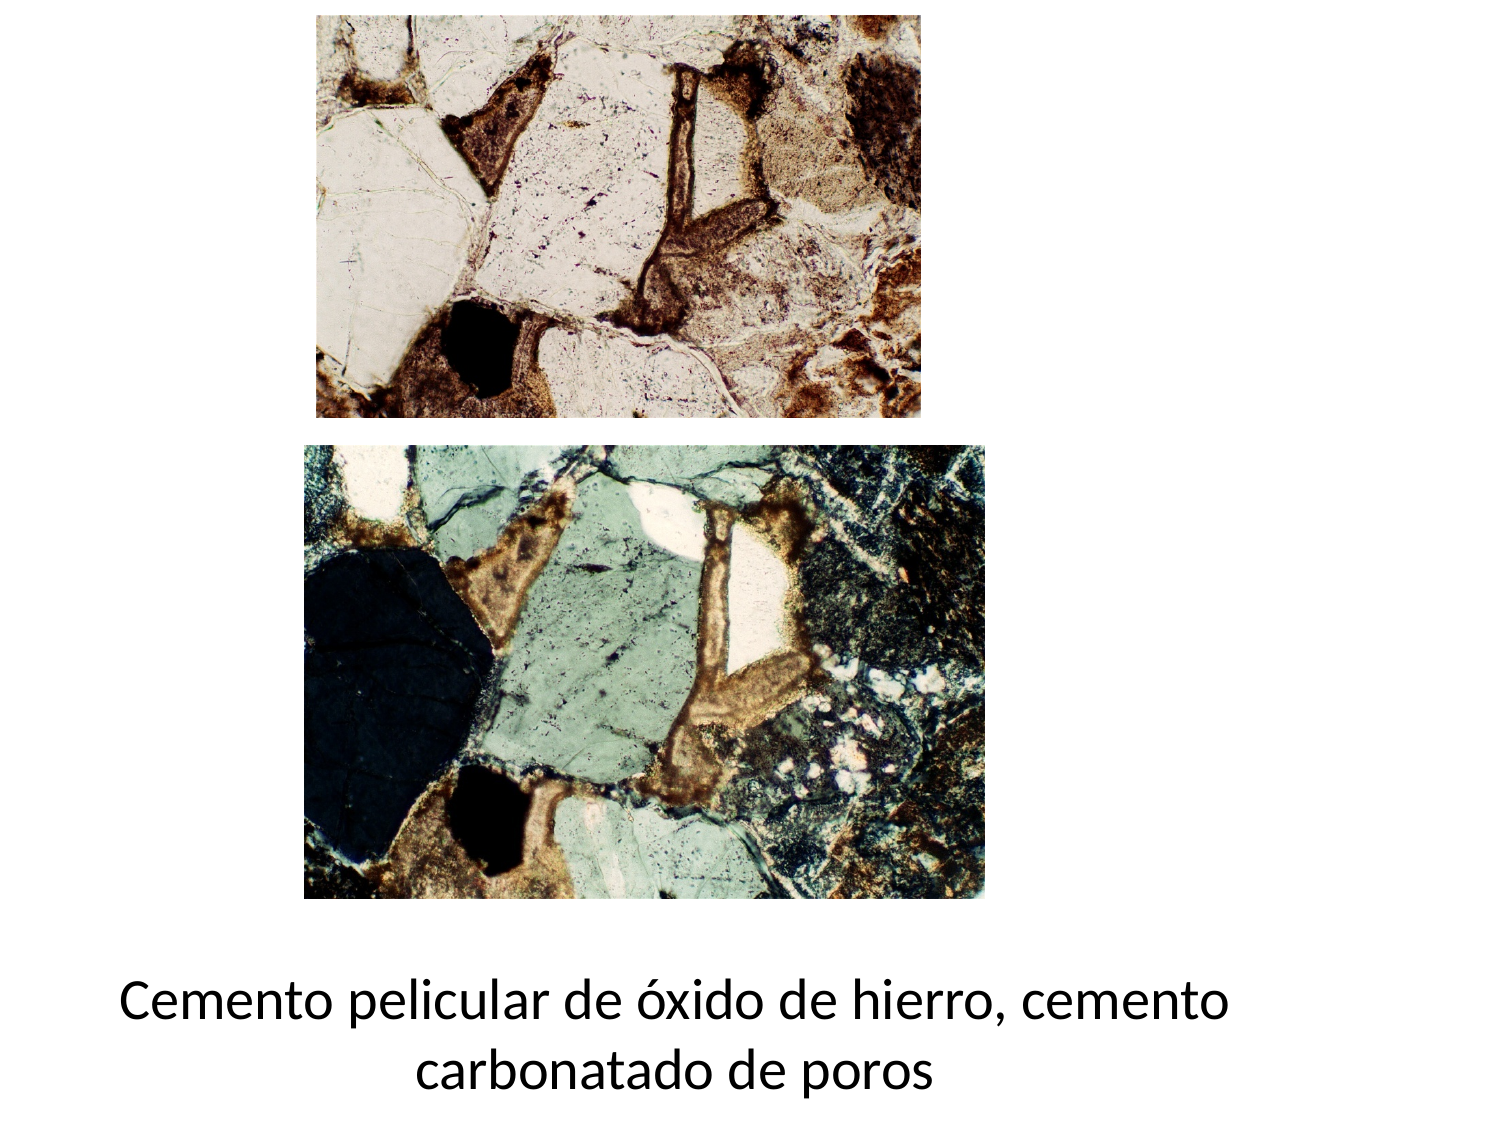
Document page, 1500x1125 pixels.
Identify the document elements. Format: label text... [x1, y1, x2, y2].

picture [304, 445, 985, 899]
title Cemento pelicular de óxido de hierro, cemento carbonatado de poros [0, 937, 1350, 1125]
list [316, 15, 921, 419]
